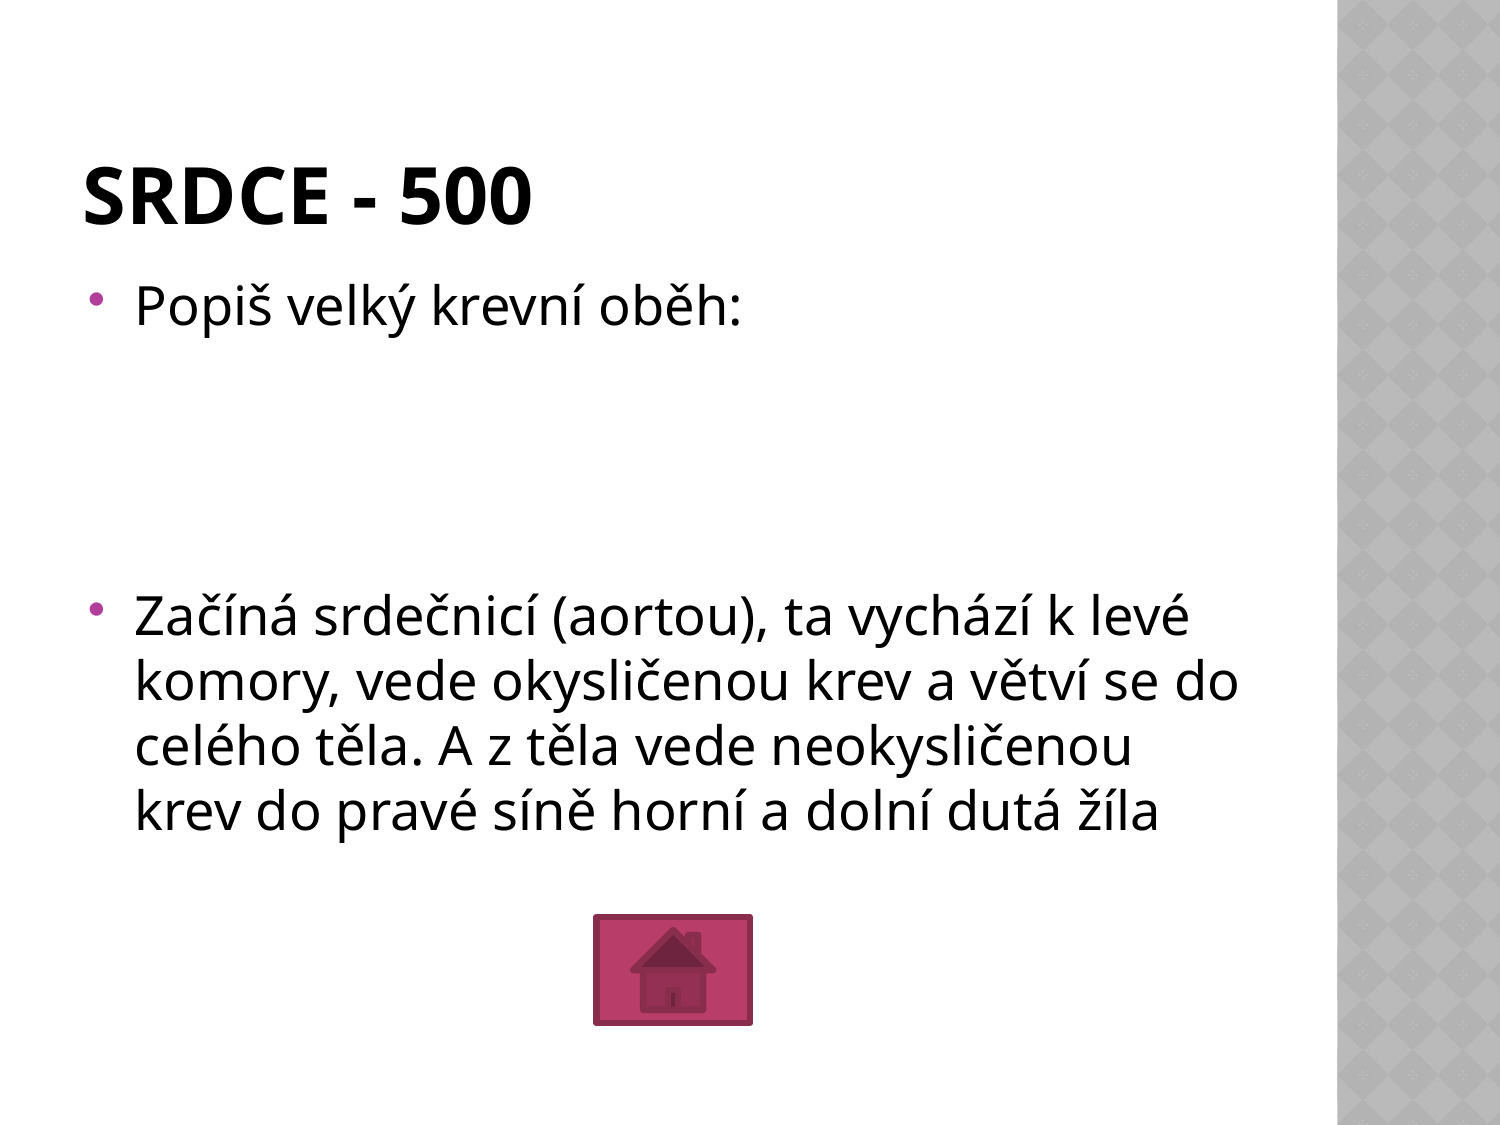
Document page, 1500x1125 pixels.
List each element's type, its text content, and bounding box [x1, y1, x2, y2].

text_box [593, 914, 753, 1026]
title SRDCE - 500 [75, 52, 1263, 240]
list Popiš velký krevní oběh: Začíná srdečnicí (aortou), ta vychází k levé komory, vede okysličenou krev a větví se do celého těla. A z těla vede neokysličenou krev do pravé síně horní a dolní dutá žíla [75, 264, 1263, 1059]
